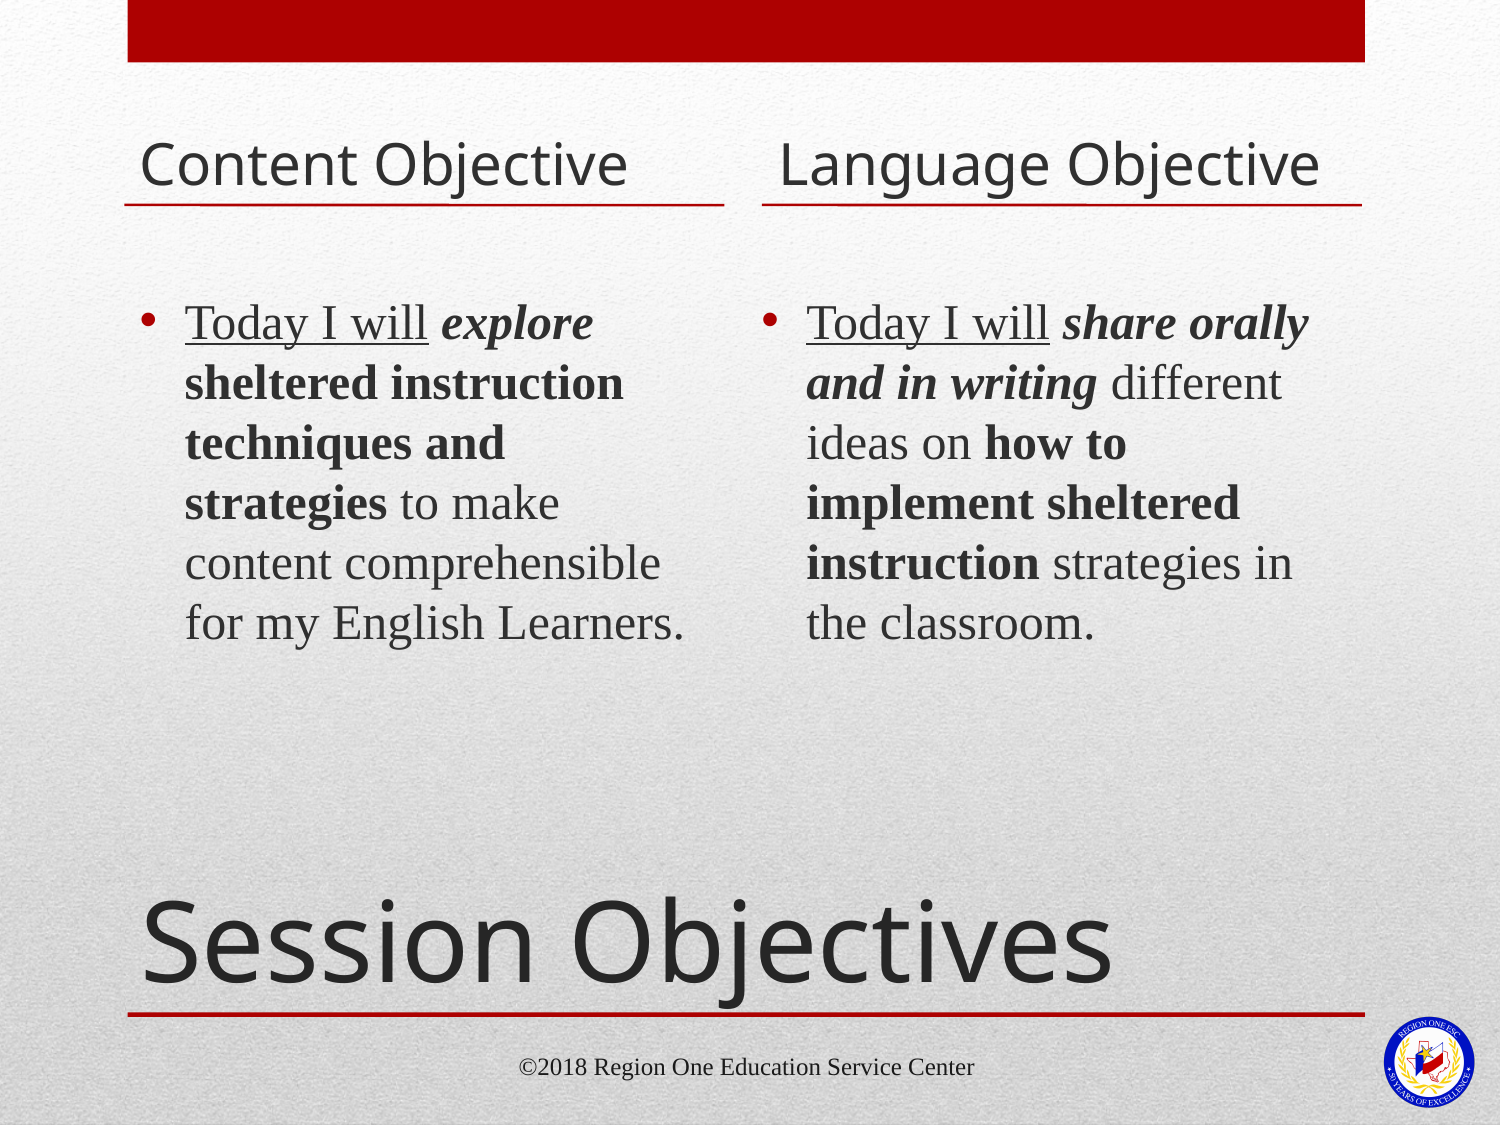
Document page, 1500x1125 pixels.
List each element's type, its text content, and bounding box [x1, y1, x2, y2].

title Session Objectives [125, 750, 1238, 1013]
list Content Objective [124, 99, 725, 205]
list Today I will share orally and in writing different ideas on how to implement sheltered instruction strategies in the classroom. [746, 282, 1340, 714]
list Today I will explore sheltered instruction techniques and strategies to make content comprehensible for my English Learners. [124, 282, 719, 765]
footer ©2018 Region One Education Service Center [131, 1035, 1363, 1096]
picture [1382, 1015, 1476, 1108]
list Language Objective [763, 110, 1465, 205]
